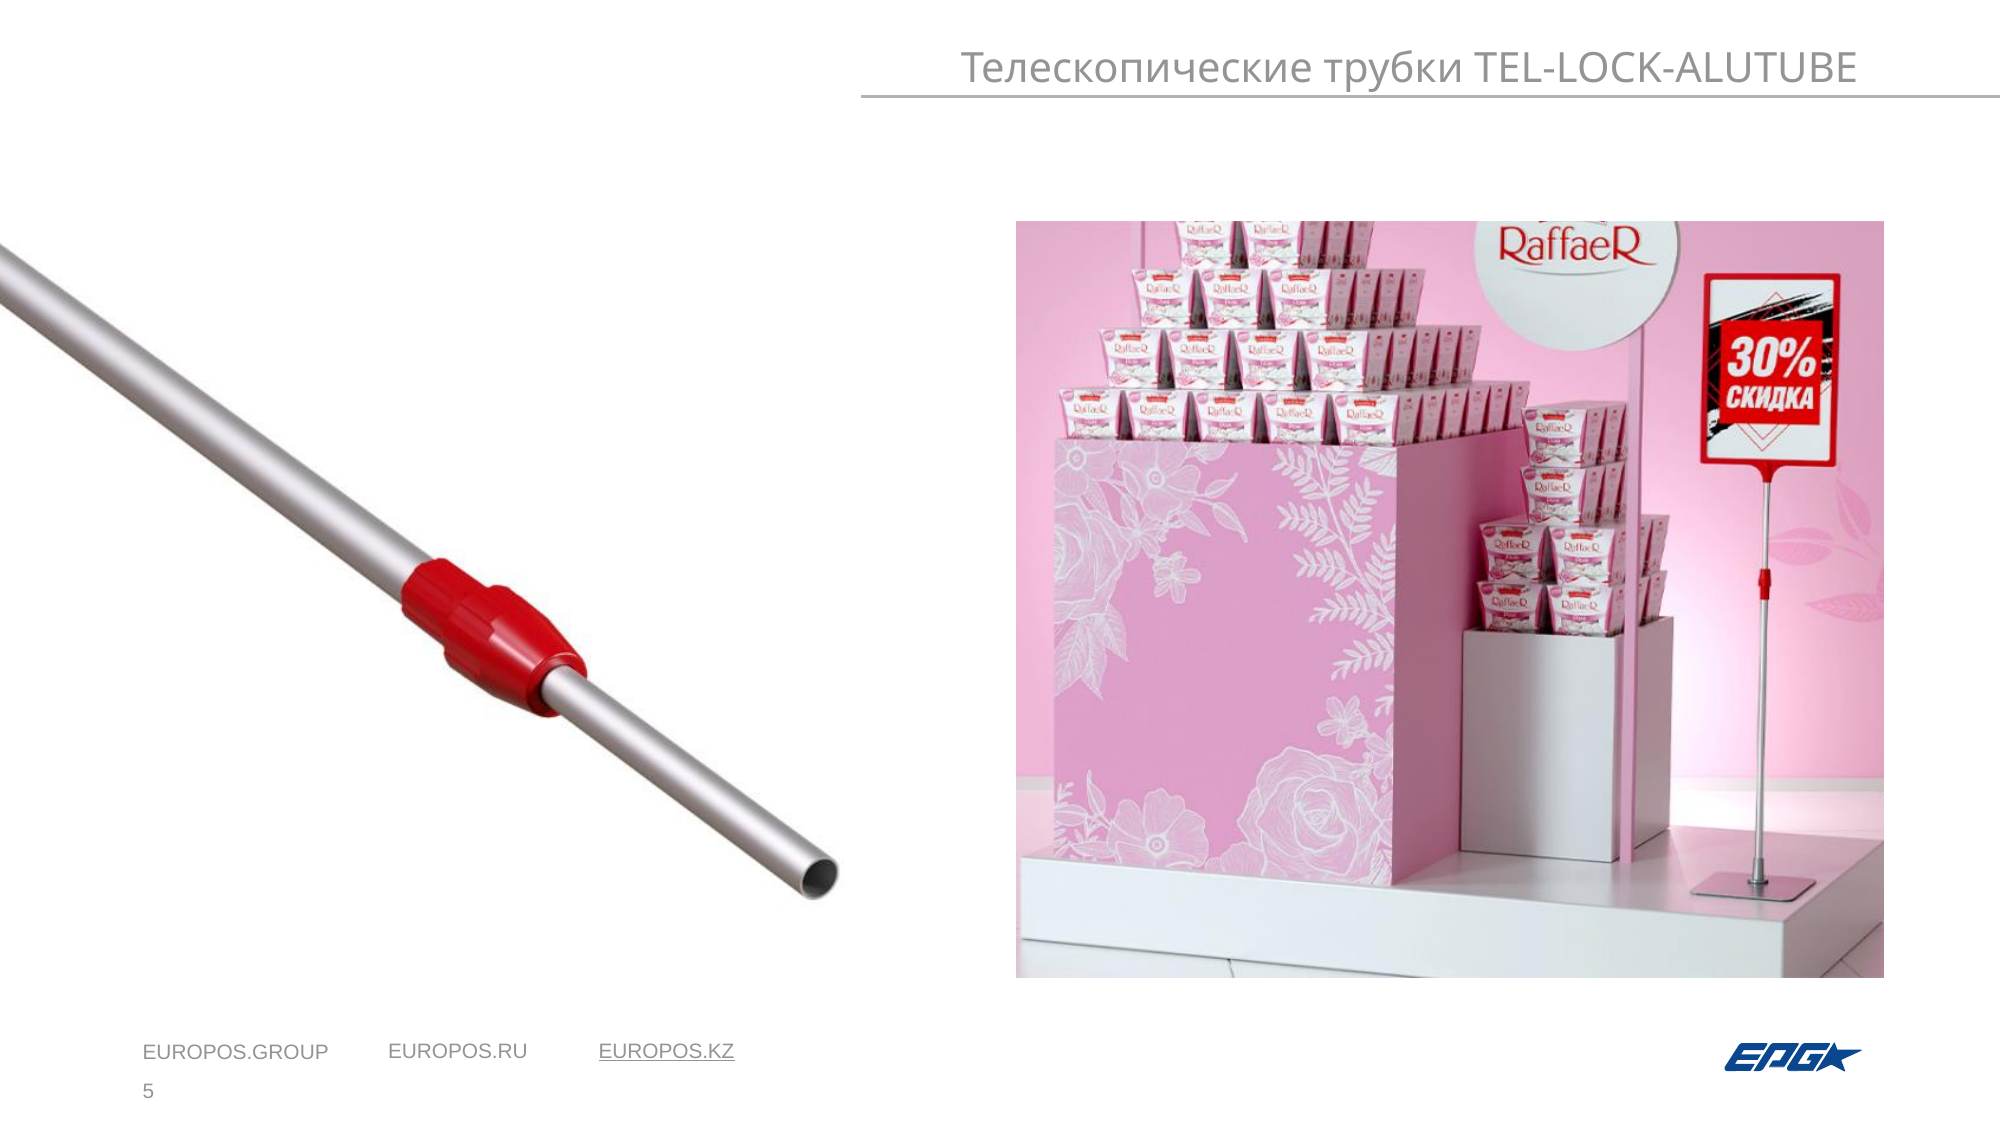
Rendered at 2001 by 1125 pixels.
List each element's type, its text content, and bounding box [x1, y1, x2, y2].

picture [0, 147, 973, 978]
text_box Телескопические трубки TEL-LOCK-ALUTUBE [662, 33, 1874, 99]
picture [1016, 221, 1884, 978]
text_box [135, 1030, 1863, 1072]
text_box 5 [136, 1072, 356, 1109]
